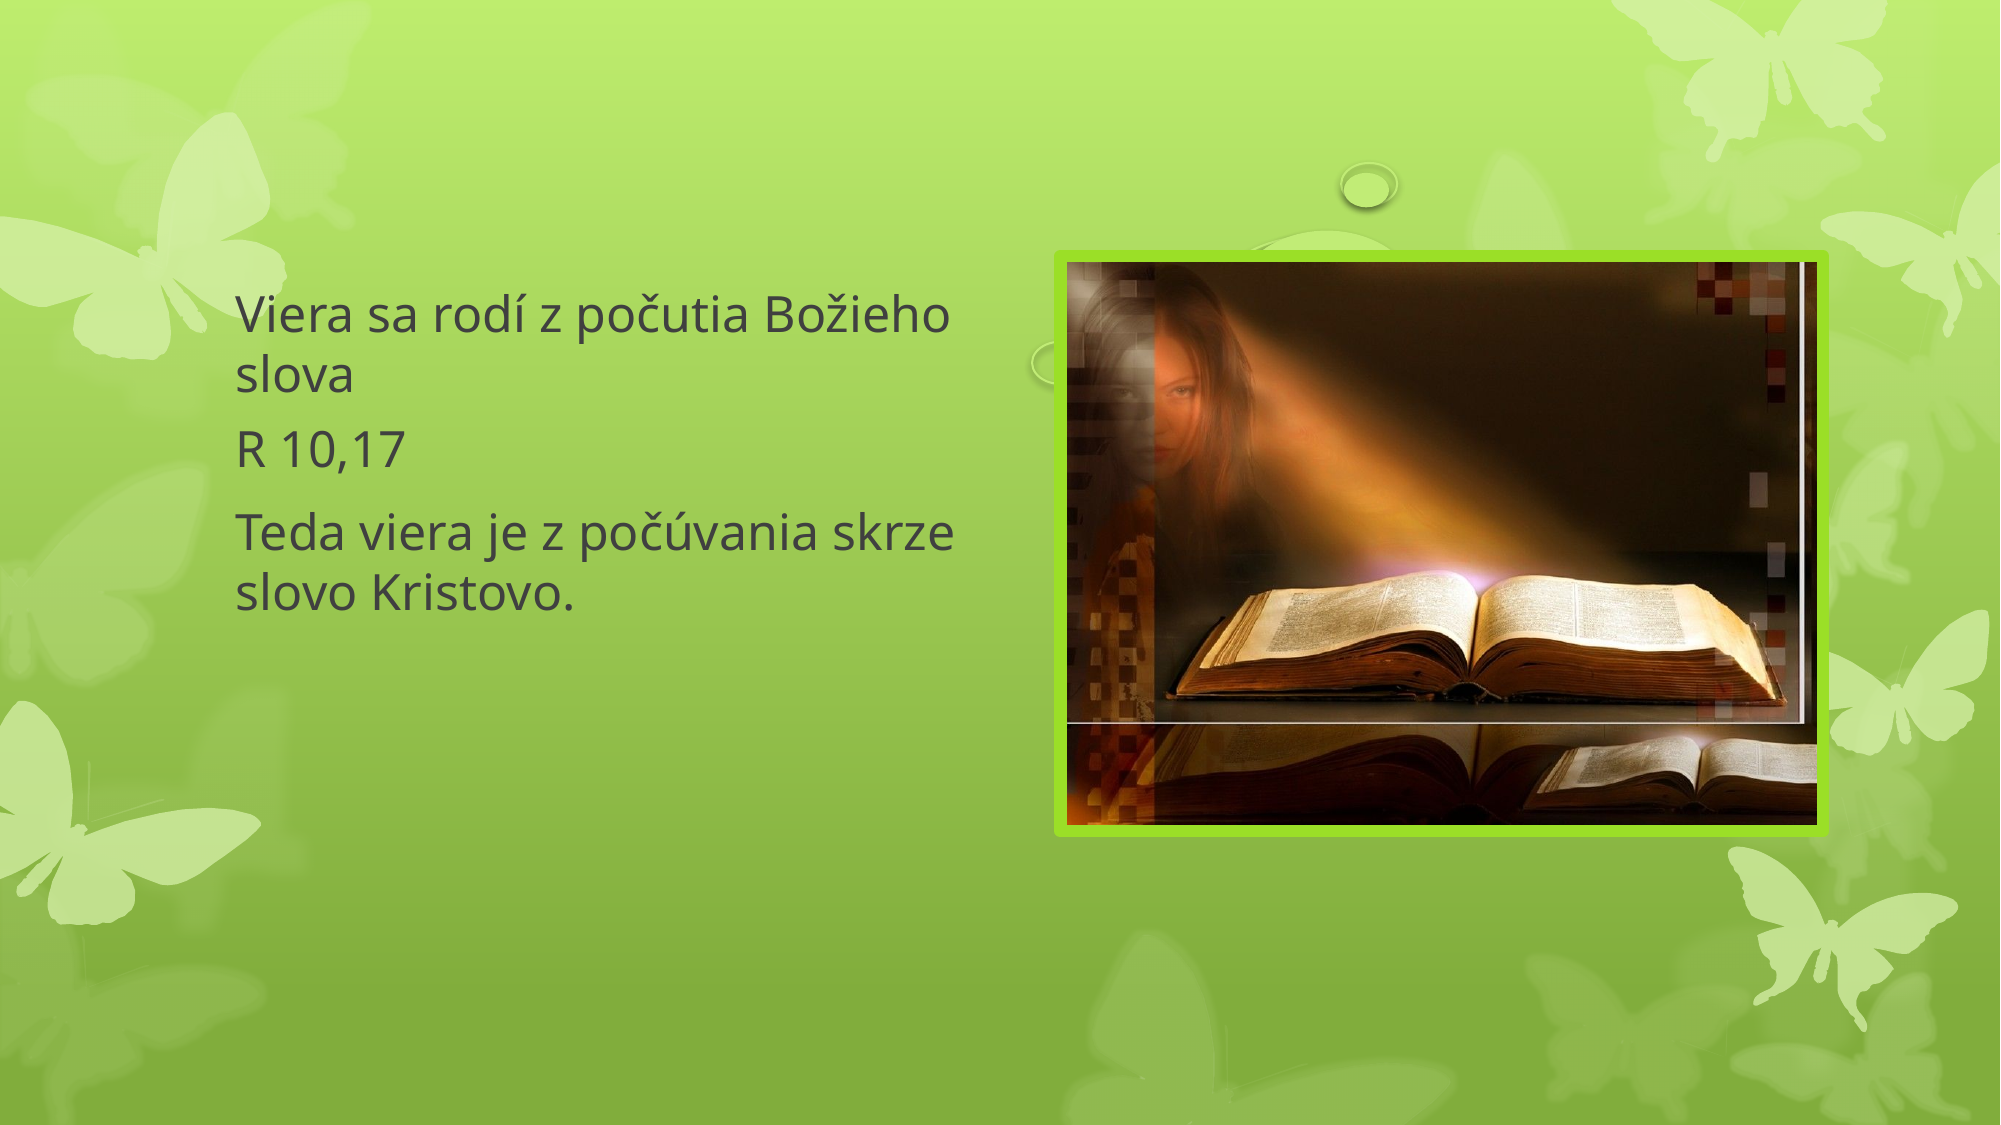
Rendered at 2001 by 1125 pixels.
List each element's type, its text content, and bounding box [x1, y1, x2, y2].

title Viera sa rodí z počutia Božieho slova [220, 227, 983, 410]
list R 10,17 Teda viera je z počúvania skrze slovo Kristovo. [220, 410, 983, 826]
picture [1066, 261, 1818, 826]
